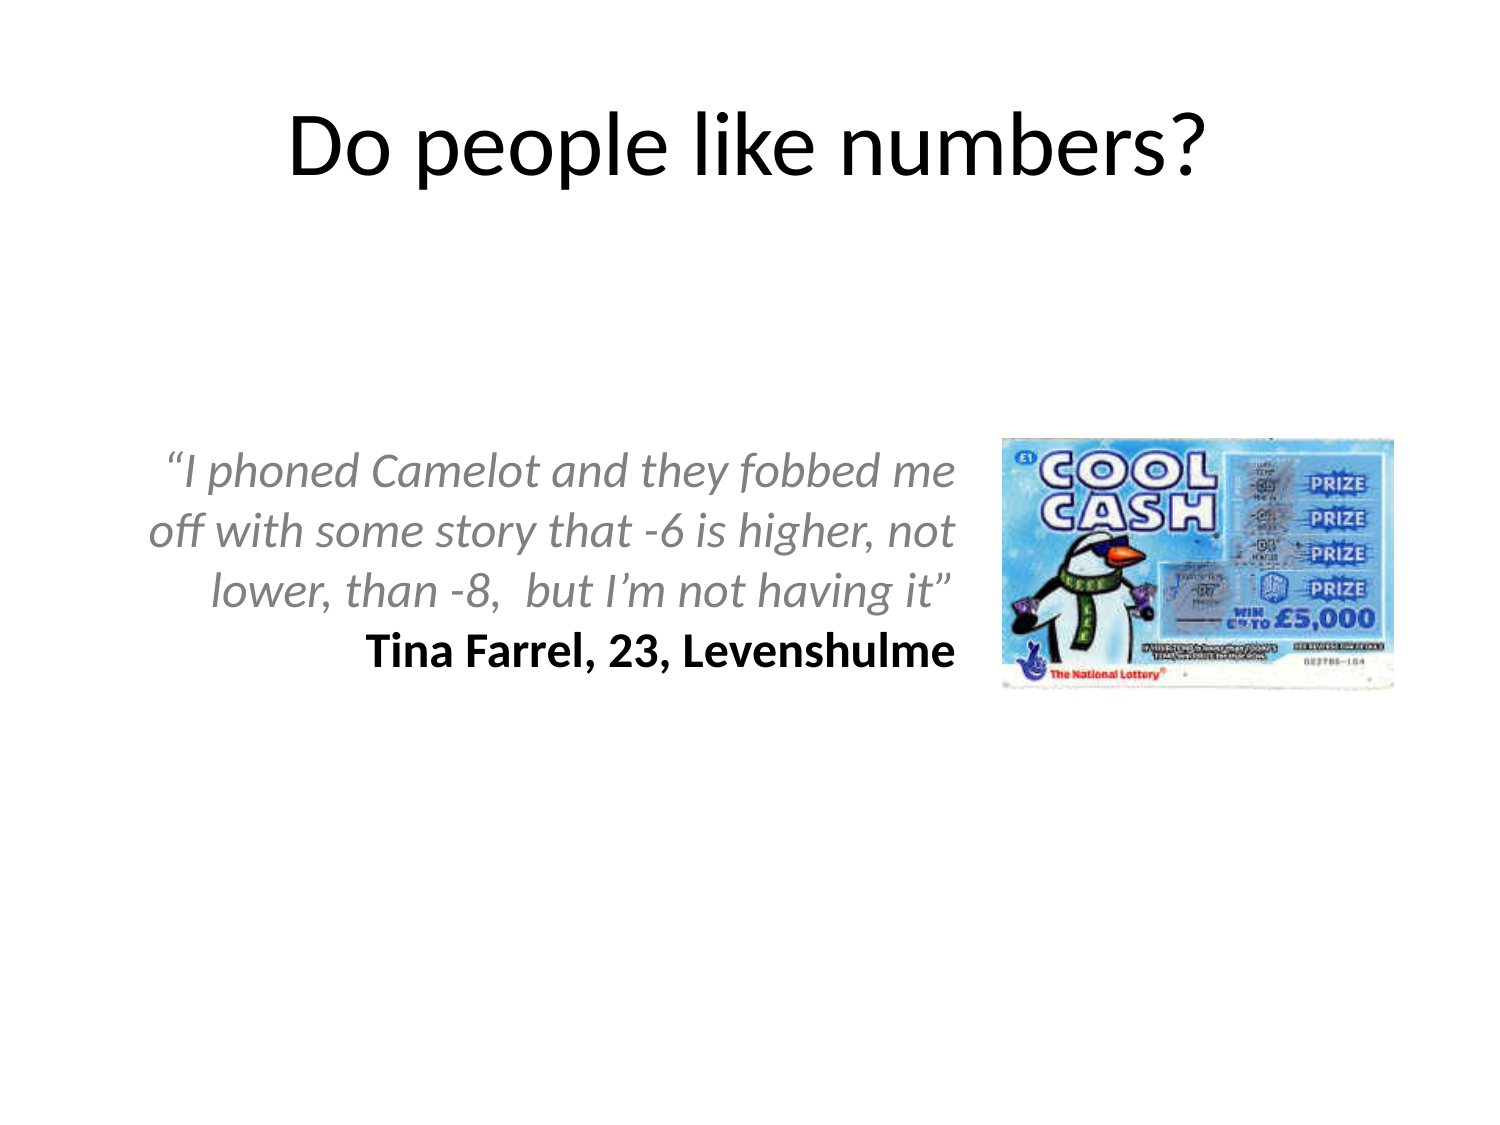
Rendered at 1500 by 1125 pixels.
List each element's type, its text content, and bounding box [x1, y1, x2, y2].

text_box “I phoned Camelot and they fobbed me off with some story that -6 is higher, not lower, than -8, but I’m not having it” Tina Farrel, 23, Levenshulme [98, 335, 971, 779]
title Do people like numbers? [74, 44, 1426, 233]
picture [1002, 438, 1394, 691]
